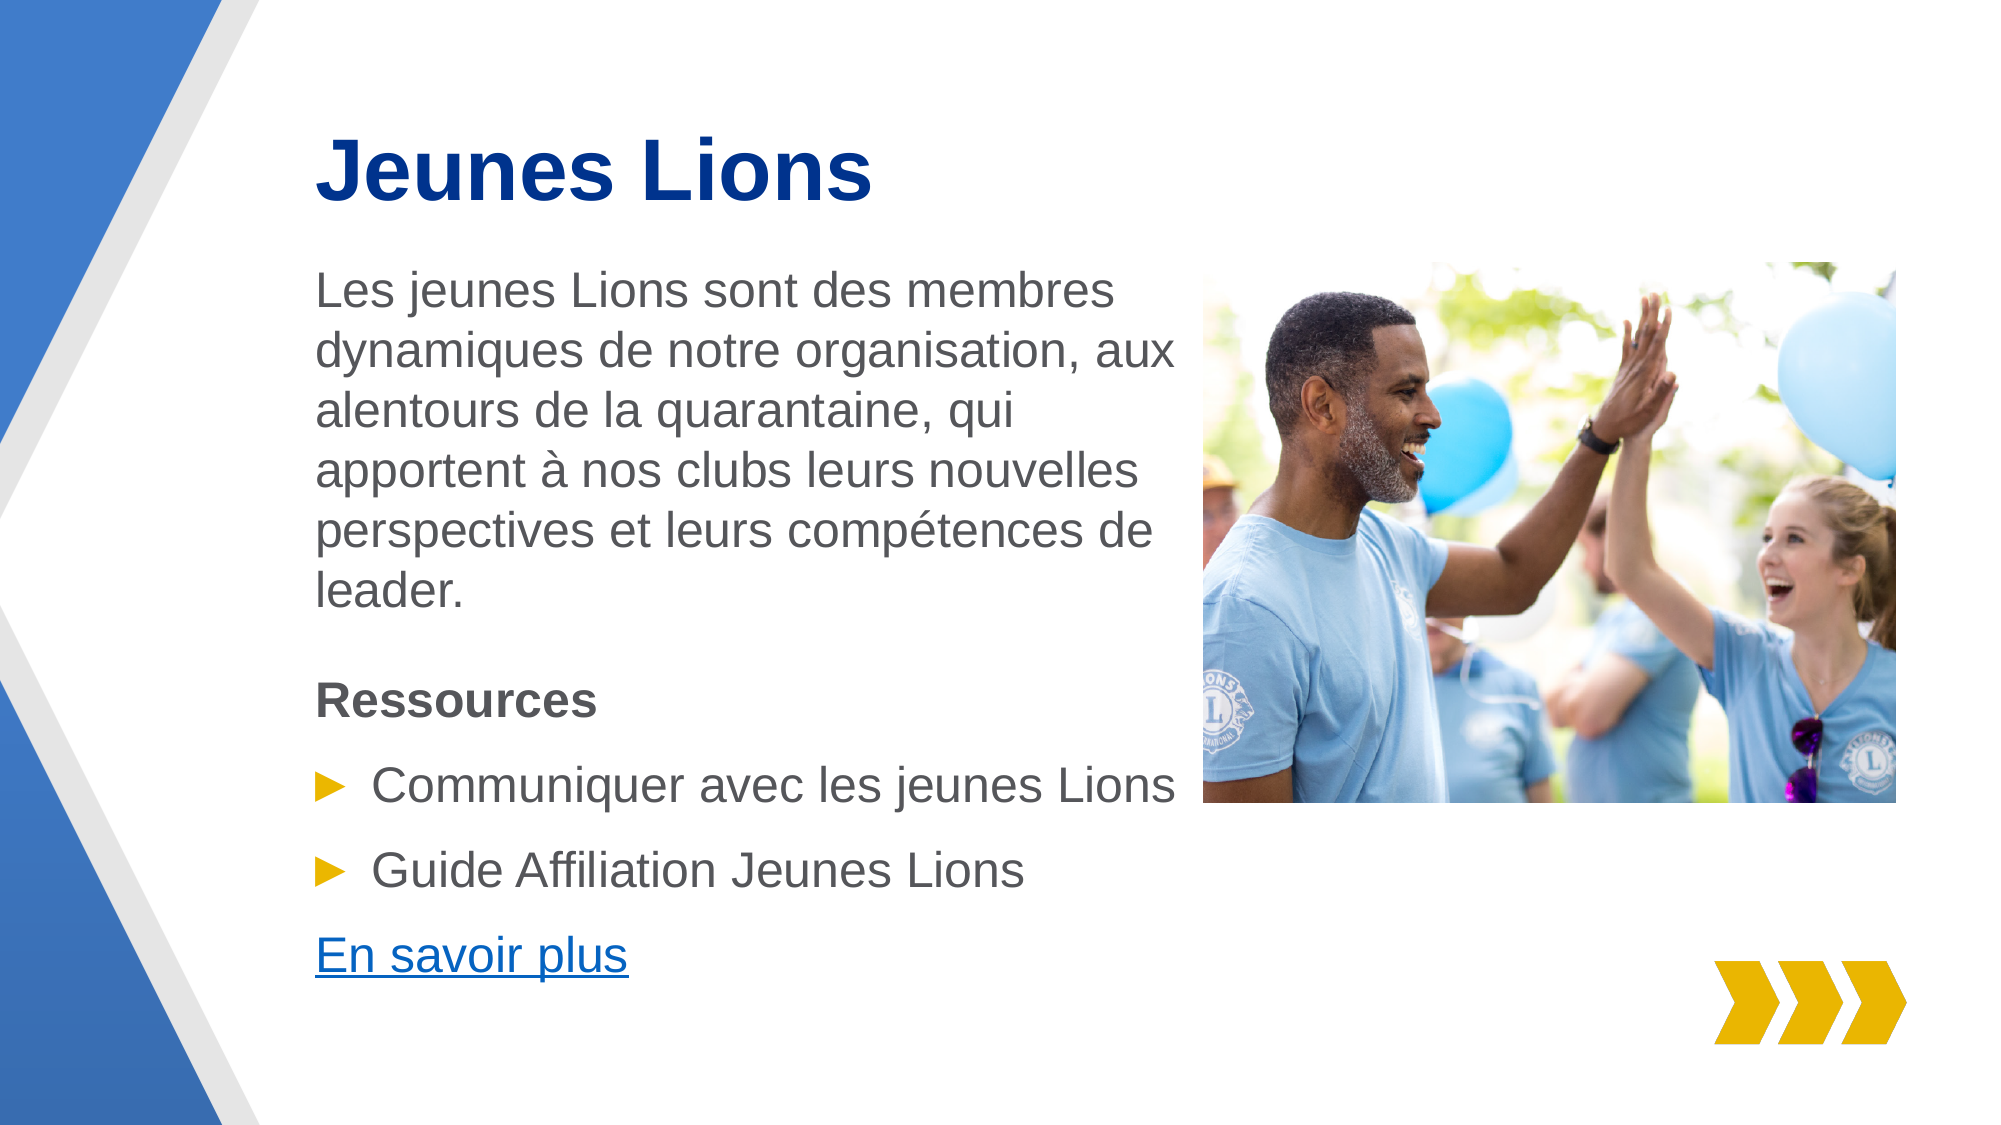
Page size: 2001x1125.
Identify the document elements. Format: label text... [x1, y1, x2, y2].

picture [1694, 944, 1926, 1061]
text_box Jeunes Lions [303, 105, 1155, 225]
text_box Les jeunes Lions sont des membres dynamiques de notre organisation, aux alentours de la quarantaine, qui apportent à nos clubs leurs nouvelles perspectives et leurs compétences de leader. Ressources Communiquer avec les jeunes Lions Guide Affiliation Jeunes Lions En savoir plus [303, 249, 1204, 812]
picture [0, 0, 303, 1125]
picture [1203, 262, 1896, 803]
